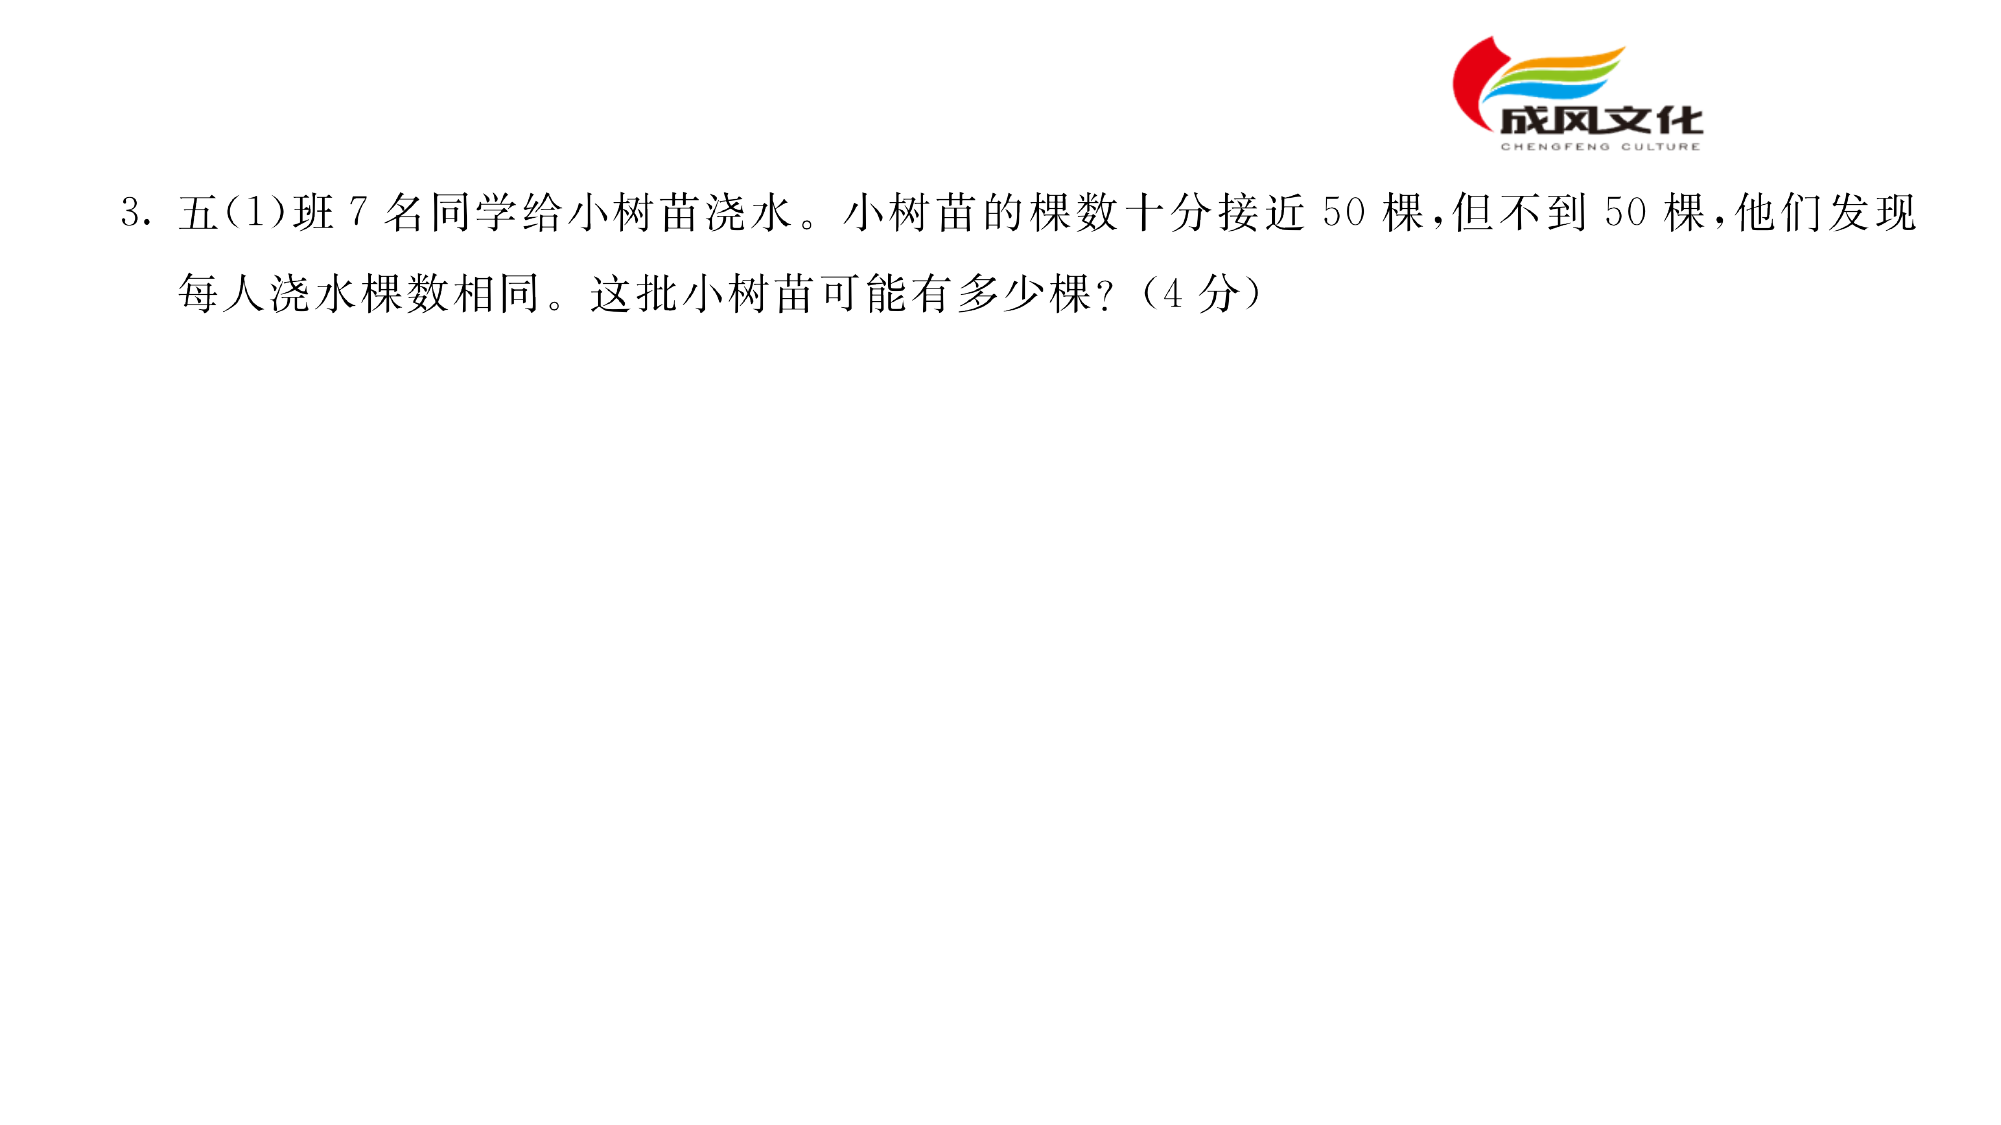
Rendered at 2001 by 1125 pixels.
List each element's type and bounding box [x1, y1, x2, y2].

picture [118, 30, 2000, 581]
